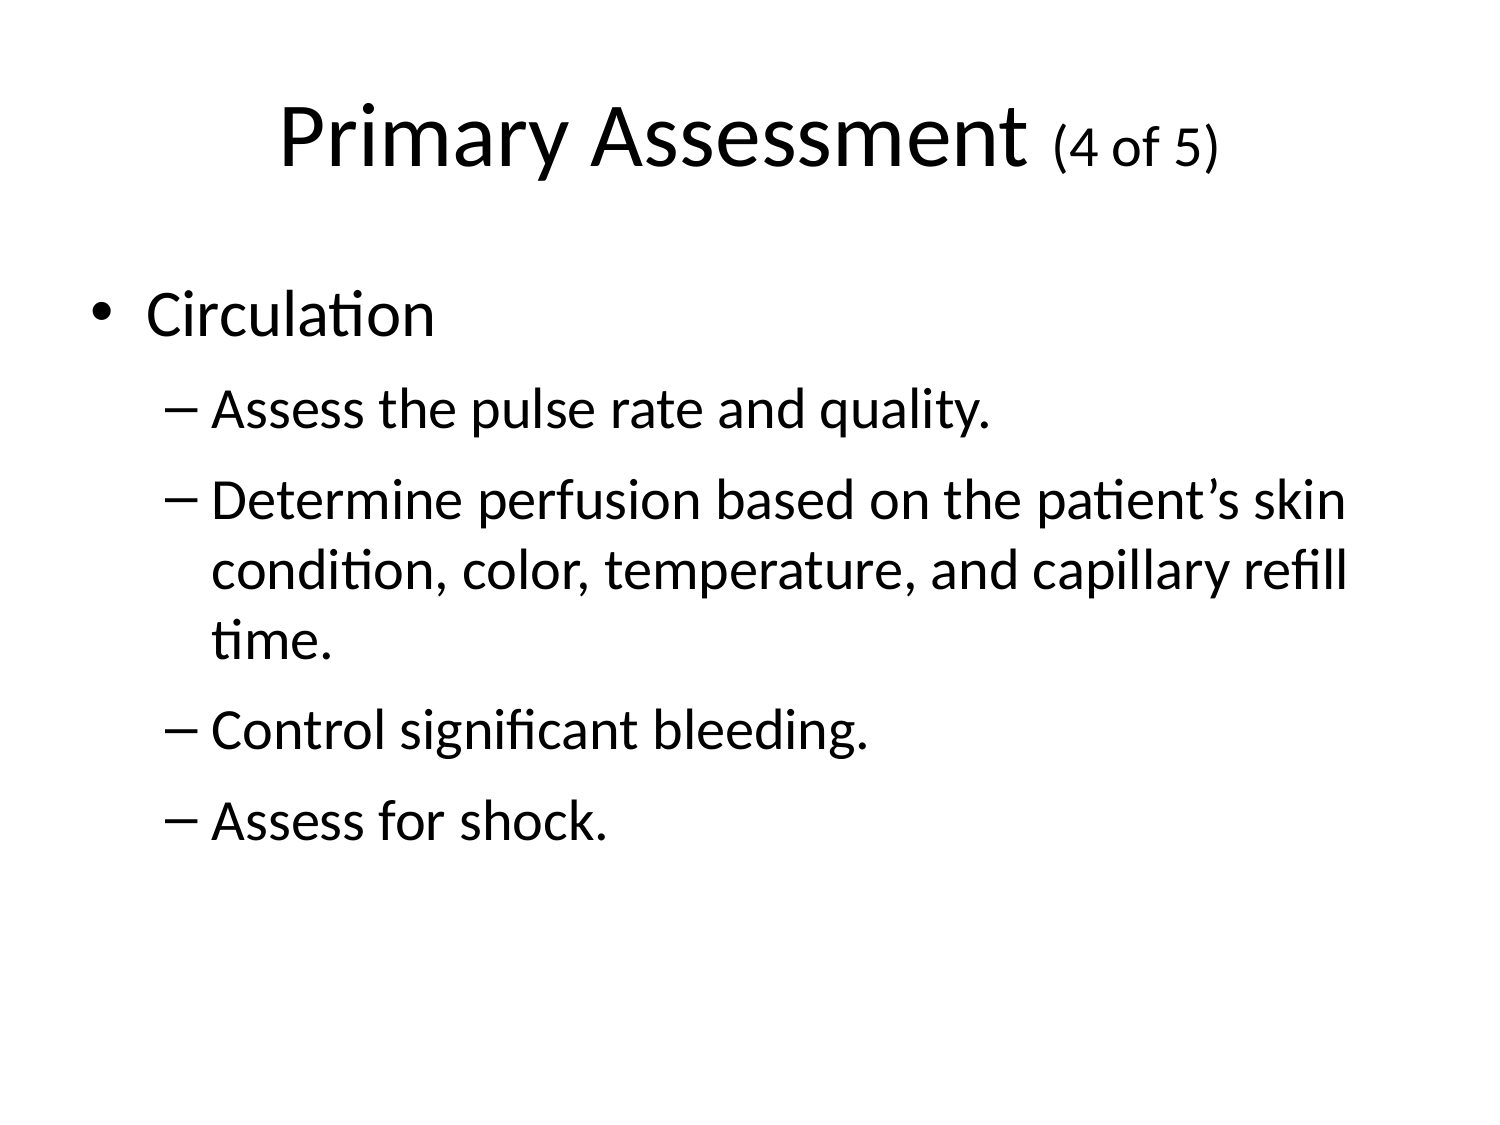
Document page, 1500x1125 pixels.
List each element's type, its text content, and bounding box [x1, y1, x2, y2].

list Circulation Assess the pulse rate and quality. Determine perfusion based on the patient’s skin condition, color, temperature, and capillary refill time. Control significant bleeding. Assess for shock. [75, 262, 1425, 1005]
title Primary Assessment (4 of 5) [75, 45, 1425, 233]
